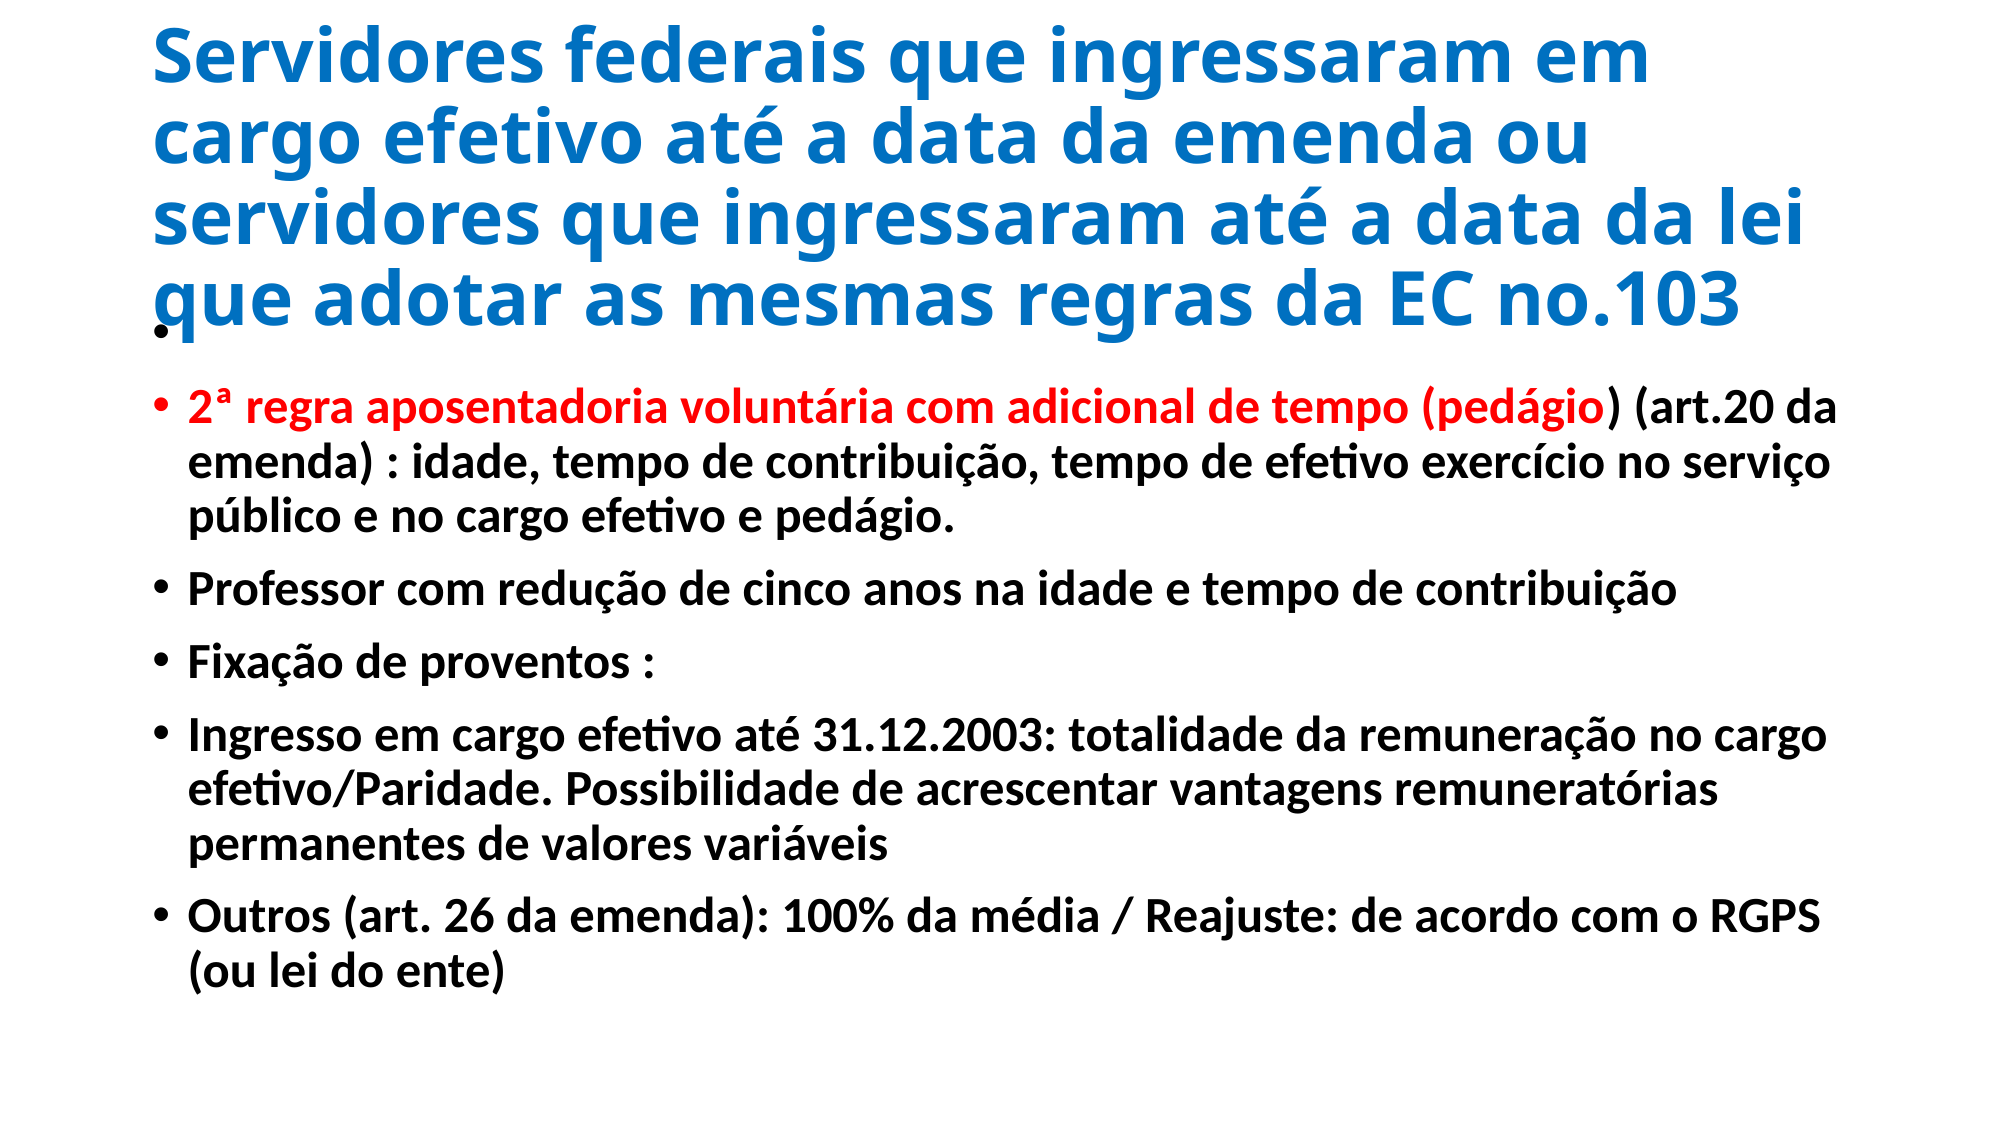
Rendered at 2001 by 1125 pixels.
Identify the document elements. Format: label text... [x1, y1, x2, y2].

list 2ª regra aposentadoria voluntária com adicional de tempo (pedágio) (art.20 da emenda) : idade, tempo de contribuição, tempo de efetivo exercício no serviço público e no cargo efetivo e pedágio. Professor com redução de cinco anos na idade e tempo de contribuição Fixação de proventos : Ingresso em cargo efetivo até 31.12.2003: totalidade da remuneração no cargo efetivo/Paridade. Possibilidade de acrescentar vantagens remuneratórias permanentes de valores variáveis Outros (art. 26 da emenda): 100% da média / Reajuste: de acordo com o RGPS (ou lei do ente) [137, 299, 1863, 1014]
title Servidores federais que ingressaram em cargo efetivo até a data da emenda ou servidores que ingressaram até a data da lei que adotar as mesmas regras da EC no.103 [137, 59, 1863, 299]
